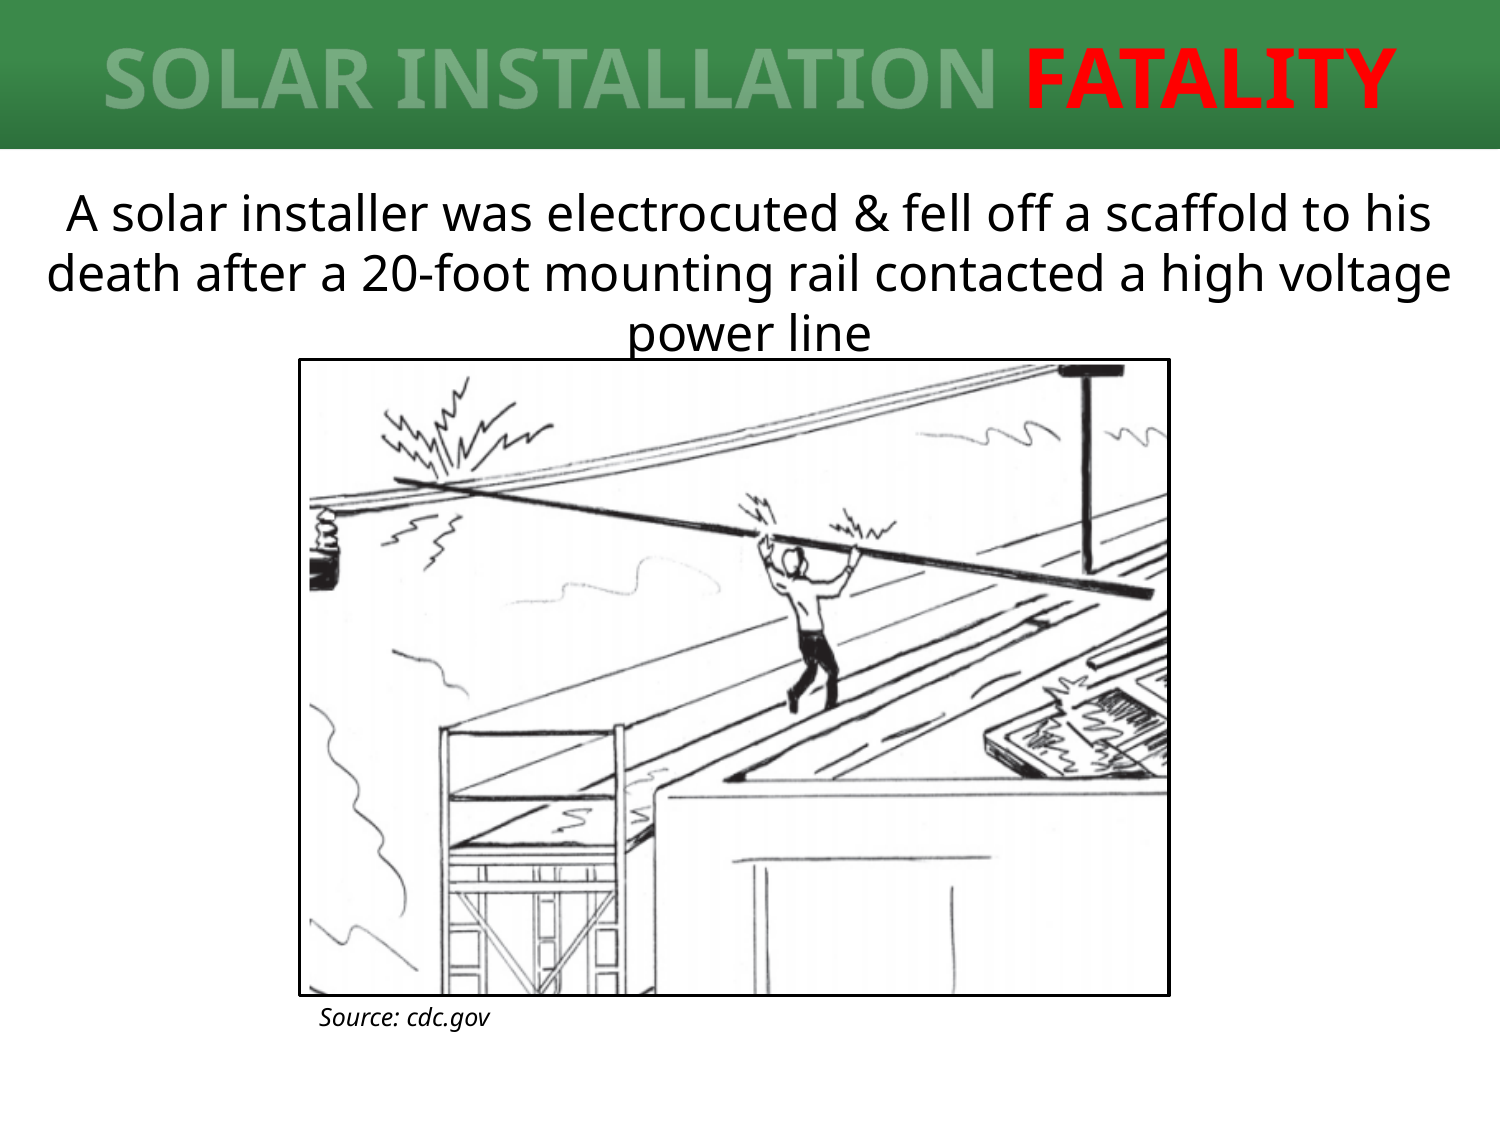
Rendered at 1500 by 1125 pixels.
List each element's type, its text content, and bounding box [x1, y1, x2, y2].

text_box A solar installer was electrocuted & fell off a scaffold to his death after a 20-foot mounting rail contacted a high voltage power line [0, 173, 1500, 369]
title Solar Installation Fatality [0, 0, 1500, 150]
text_box Source: cdc.gov [304, 1004, 505, 1039]
picture [300, 360, 1168, 995]
